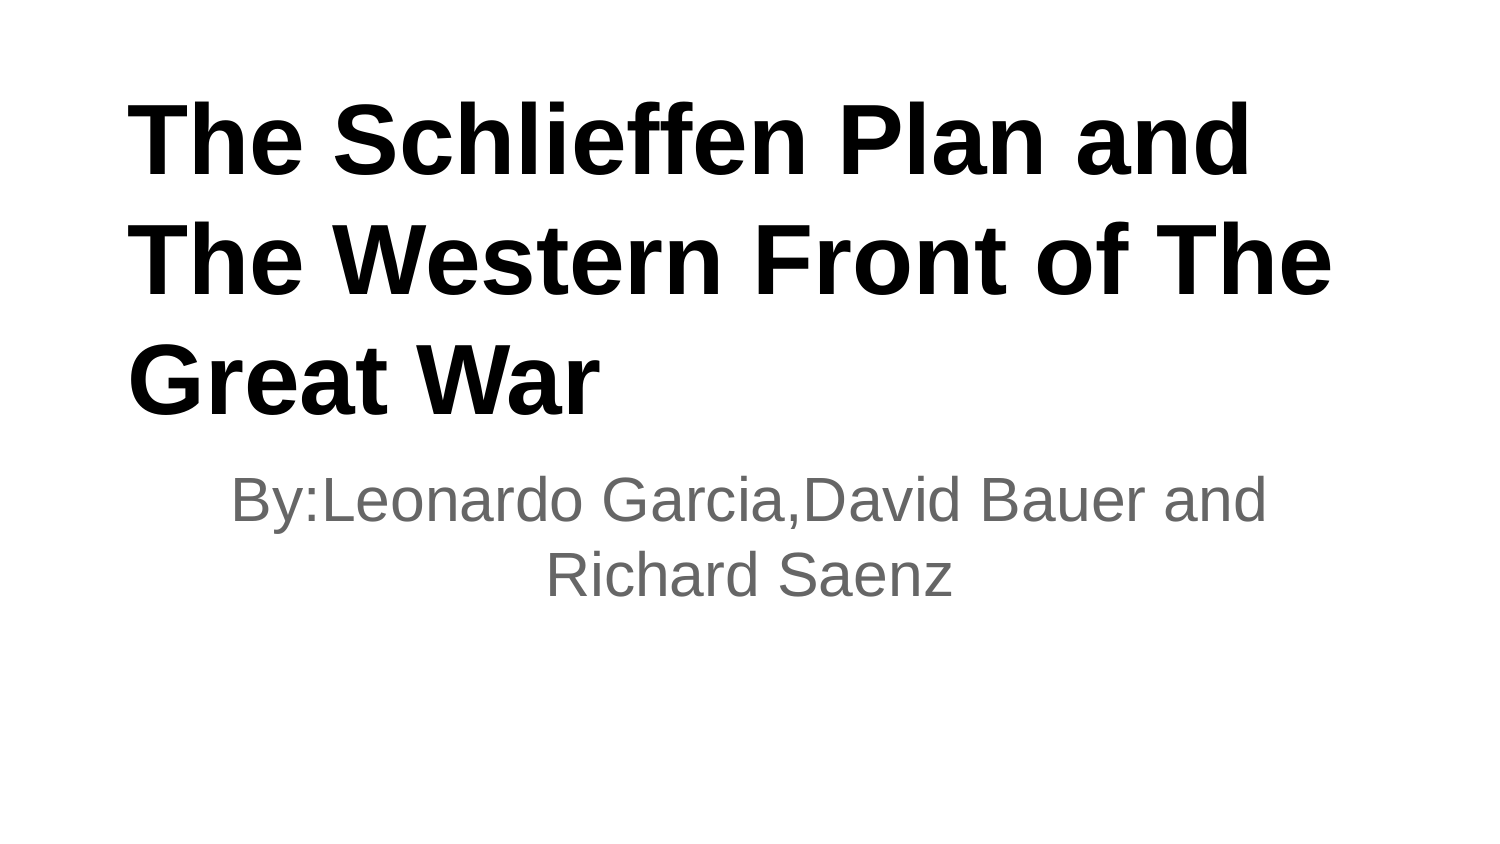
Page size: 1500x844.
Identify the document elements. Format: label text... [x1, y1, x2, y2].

title The Schlieffen Plan and The Western Front of The Great War [112, 259, 1388, 443]
subtitle By:Leonardo Garcia,David Bauer and Richard Saenz [112, 443, 1388, 573]
